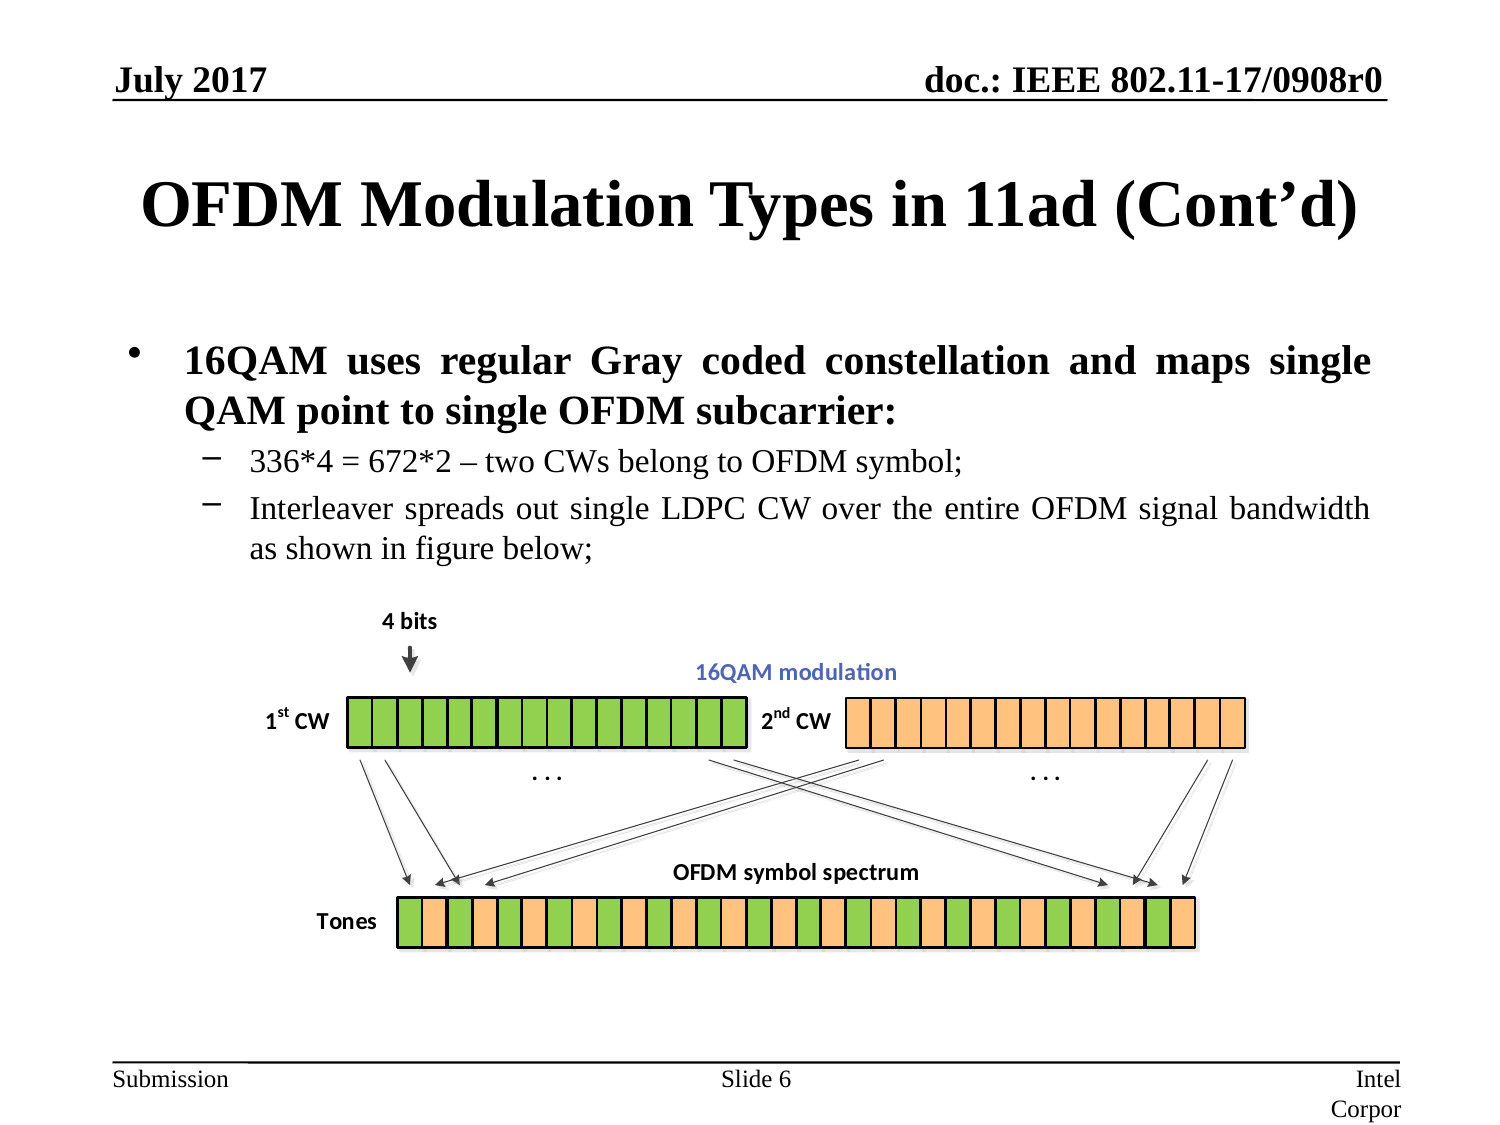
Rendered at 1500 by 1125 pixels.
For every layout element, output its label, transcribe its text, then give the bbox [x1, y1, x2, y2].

slide_number Slide 6 [712, 1062, 800, 1093]
footer Intel Corporation [1325, 1062, 1402, 1093]
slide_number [114, 54, 316, 100]
picture [250, 597, 1250, 953]
list 16QAM uses regular Gray coded constellation and maps single QAM point to single OFDM subcarrier: 336*4 = 672*2 – two CWs belong to OFDM symbol; Interleaver spreads out single LDPC CW over the entire OFDM signal bandwidth as shown in figure below; [112, 324, 1388, 634]
title OFDM Modulation Types in 11ad (Cont’d) [112, 112, 1388, 288]
